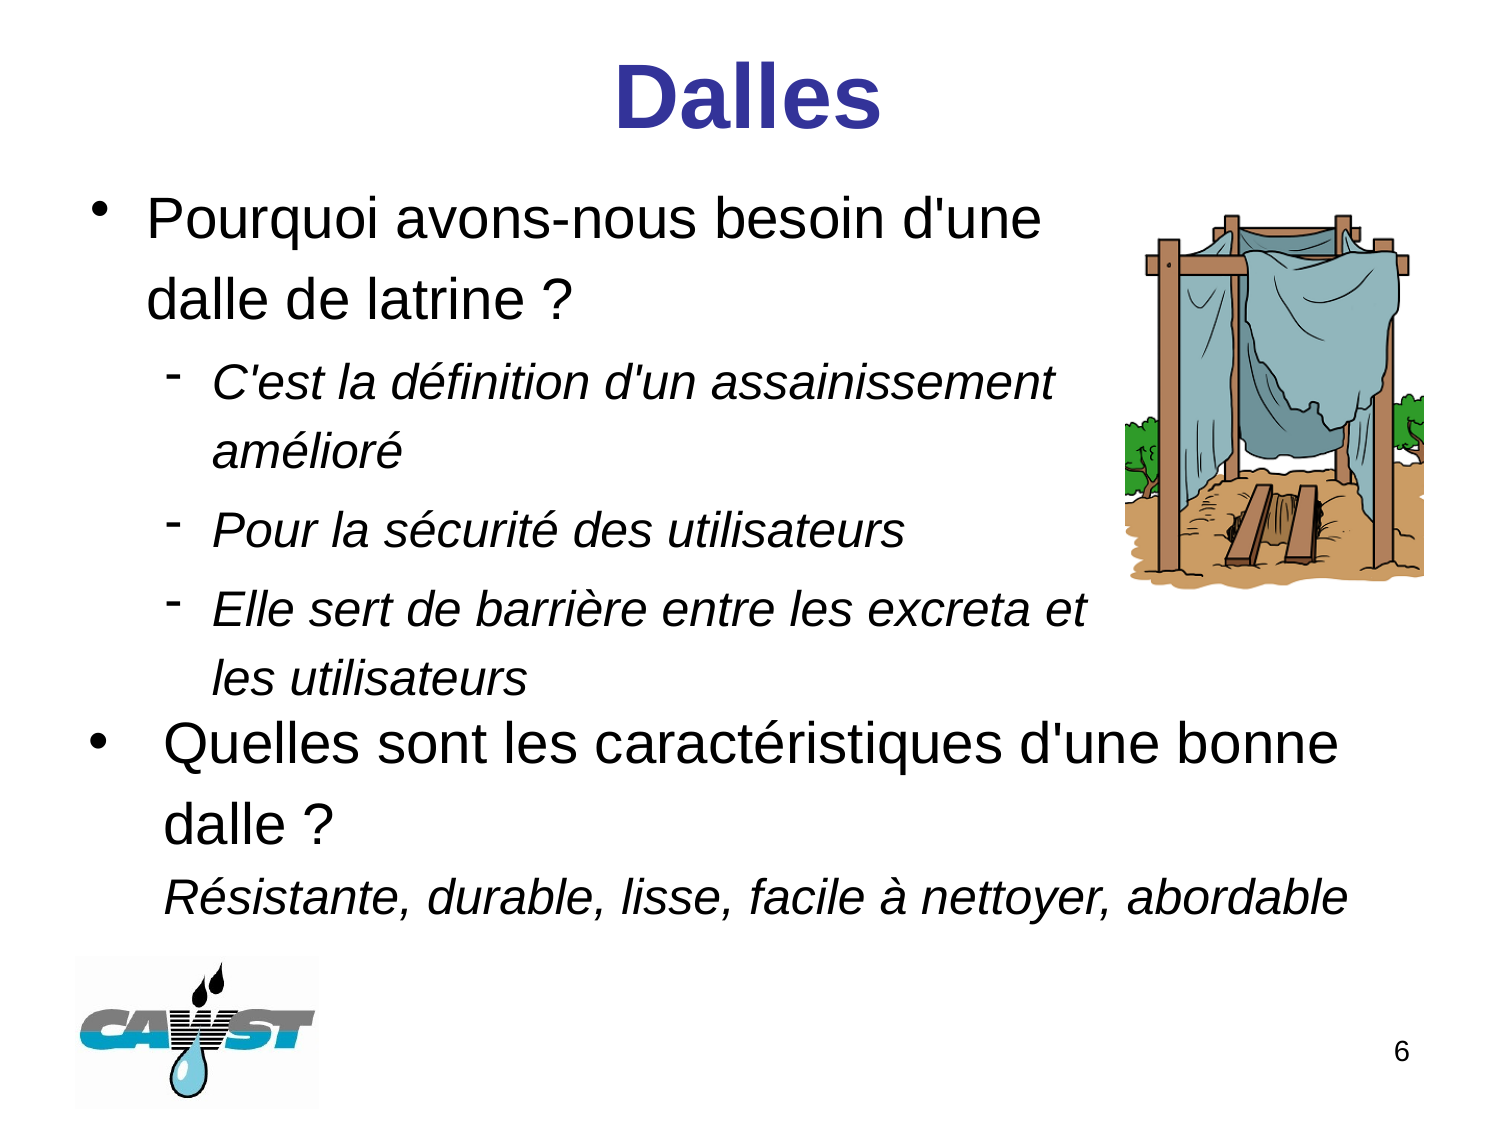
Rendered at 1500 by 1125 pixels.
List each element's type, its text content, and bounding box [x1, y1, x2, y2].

title Dalles [73, 0, 1424, 187]
text_box Quelles sont les caractéristiques d'une bonne dalle ? Résistante, durable, lisse, facile à nettoyer, abordable [73, 687, 1413, 993]
picture [75, 993, 319, 1109]
picture [1125, 199, 1424, 601]
slide_number 6 [1349, 1024, 1426, 1103]
list Pourquoi avons-nous besoin d'une dalle de latrine ? C'est la définition d'un assainissement amélioré Pour la sécurité des utilisateurs Elle sert de barrière entre les excreta et les utilisateurs [75, 162, 1126, 687]
